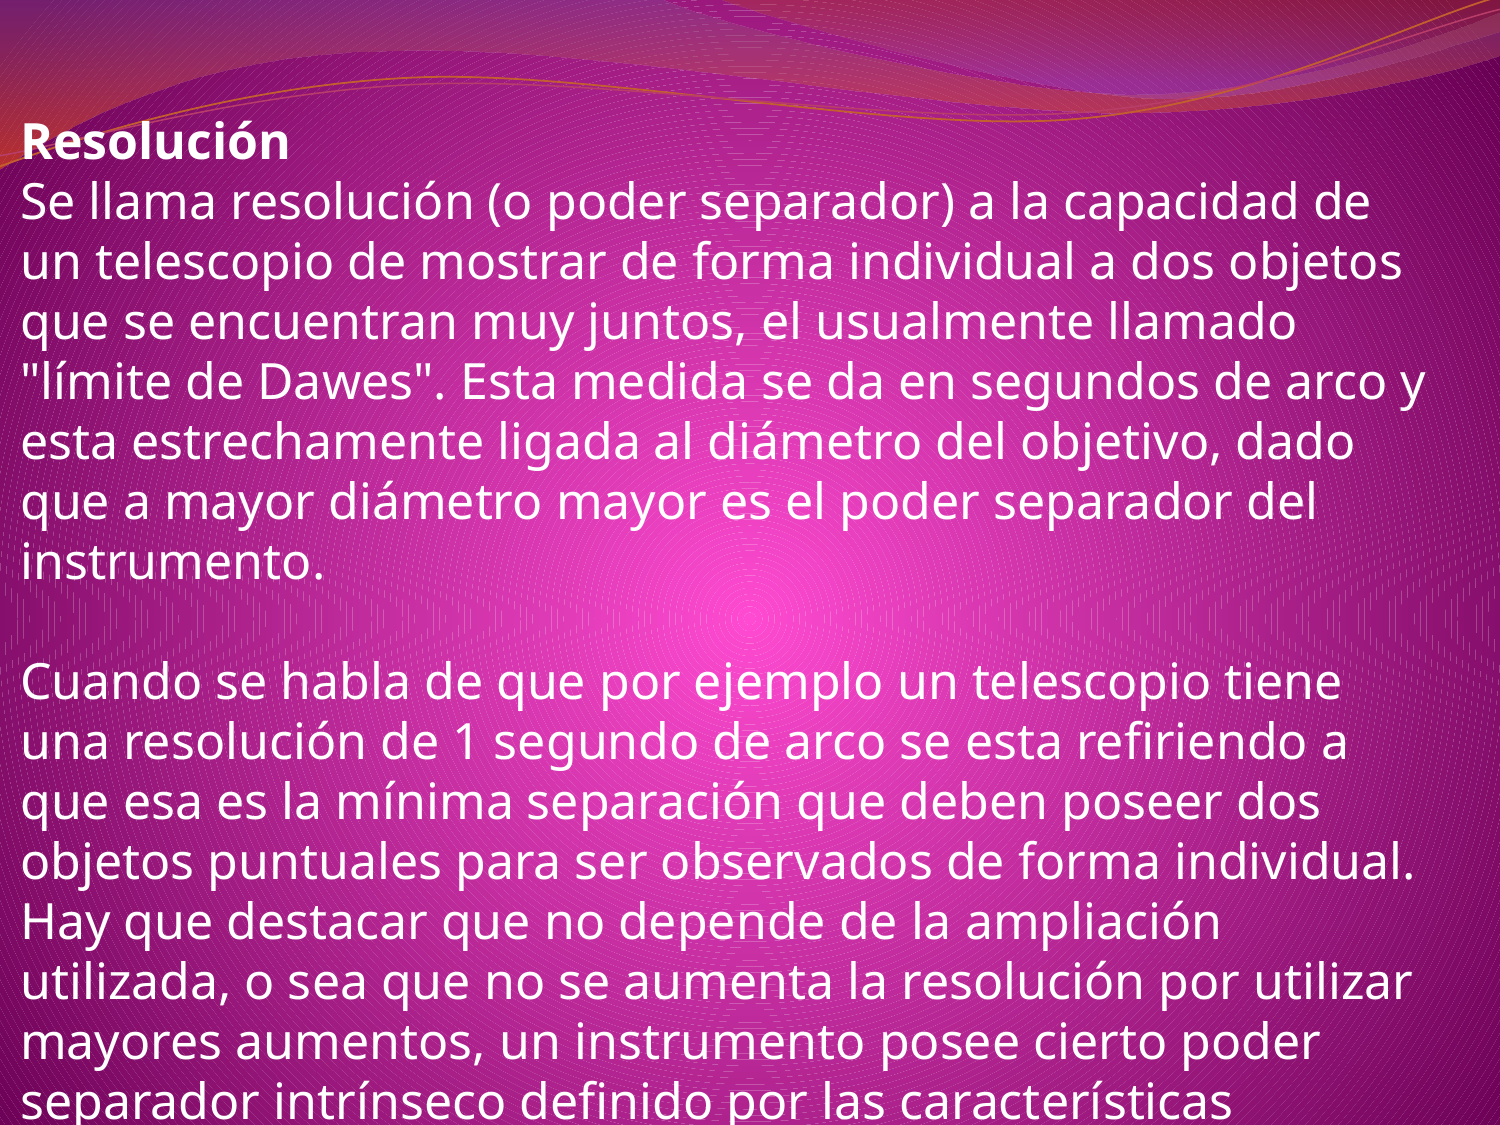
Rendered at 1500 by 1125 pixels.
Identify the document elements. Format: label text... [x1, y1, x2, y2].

text_box Resolución Se llama resolución (o poder separador) a la capacidad de un telescopio de mostrar de forma individual a dos objetos que se encuentran muy juntos, el usualmente llamado "límite de Dawes". Esta medida se da en segundos de arco y esta estrechamente ligada al diámetro del objetivo, dado que a mayor diámetro mayor es el poder separador del instrumento. Cuando se habla de que por ejemplo un telescopio tiene una resolución de 1 segundo de arco se esta refiriendo a que esa es la mínima separación que deben poseer dos objetos puntuales para ser observados de forma individual. Hay que destacar que no depende de la ampliación utilizada, o sea que no se aumenta la resolución por utilizar mayores aumentos, un instrumento posee cierto poder separador intrínseco definido por las características técnicas que lo componen. [5, 101, 1453, 1125]
